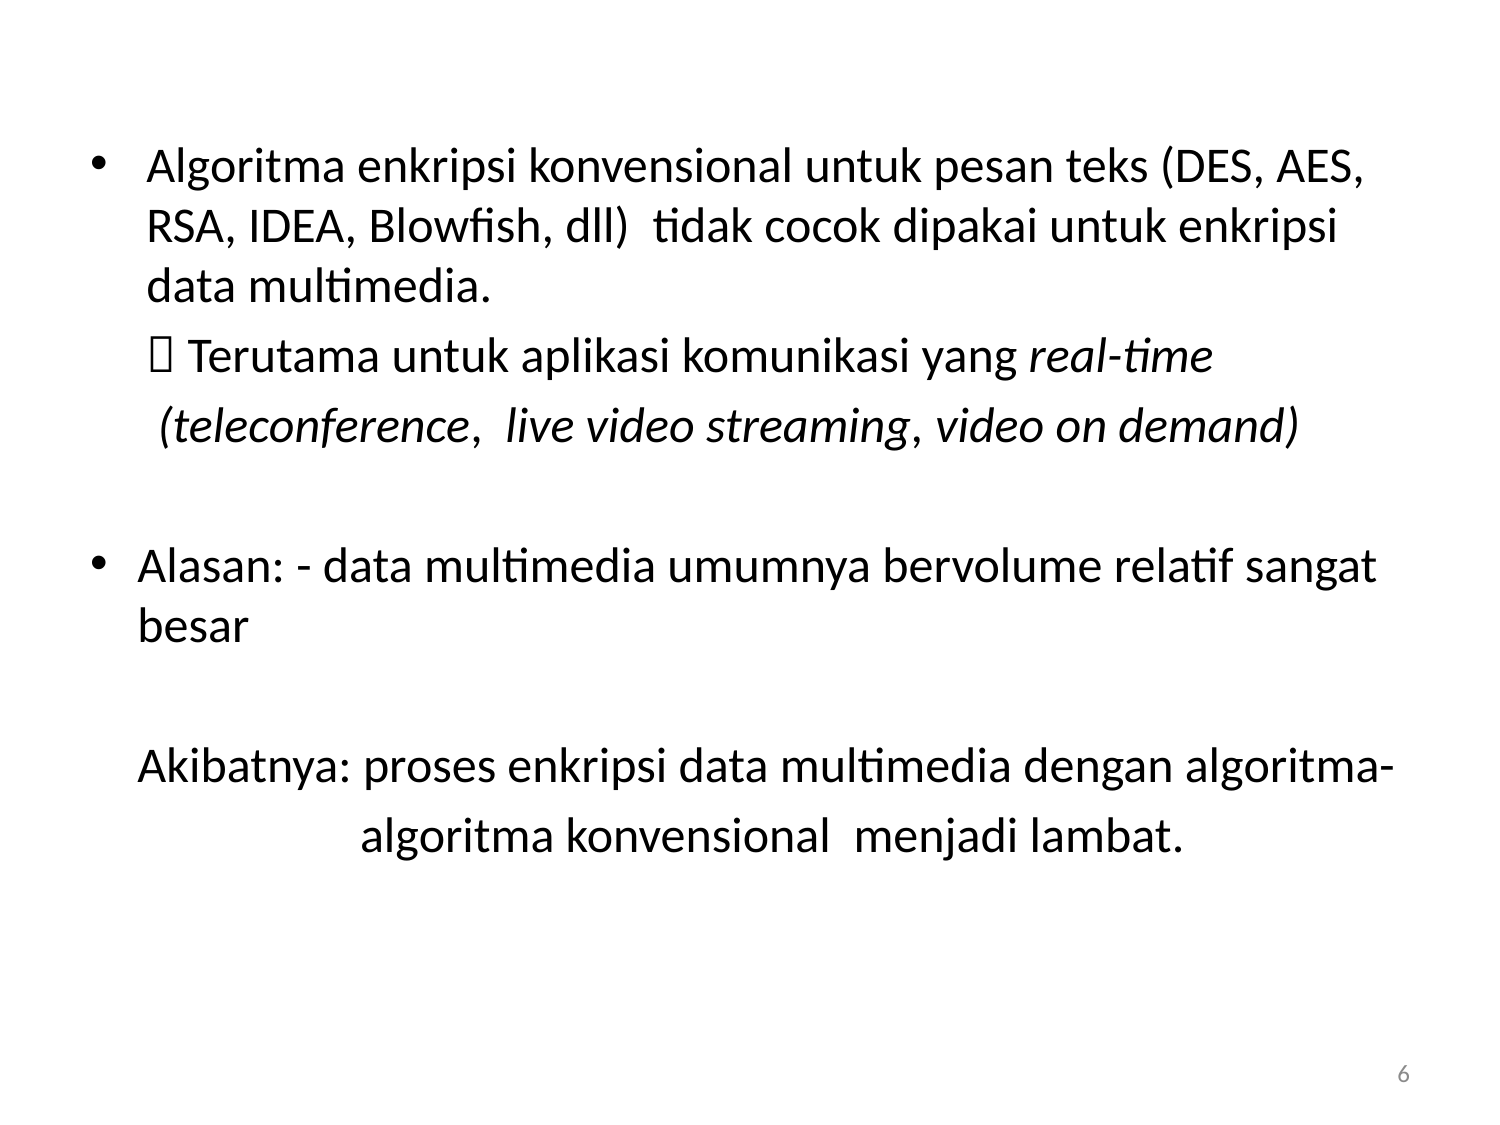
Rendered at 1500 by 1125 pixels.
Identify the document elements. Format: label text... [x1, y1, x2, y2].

slide_number 6 [1074, 1042, 1425, 1103]
list Algoritma enkripsi konvensional untuk pesan teks (DES, AES, RSA, IDEA, Blowfish, dll) tidak cocok dipakai untuk enkripsi data multimedia.  Terutama untuk aplikasi komunikasi yang real-time (teleconference, live video streaming, video on demand) Alasan: - data multimedia umumnya bervolume relatif sangat besar Akibatnya: proses enkripsi data multimedia dengan algoritma- algoritma konvensional menjadi lambat. [75, 125, 1425, 1005]
